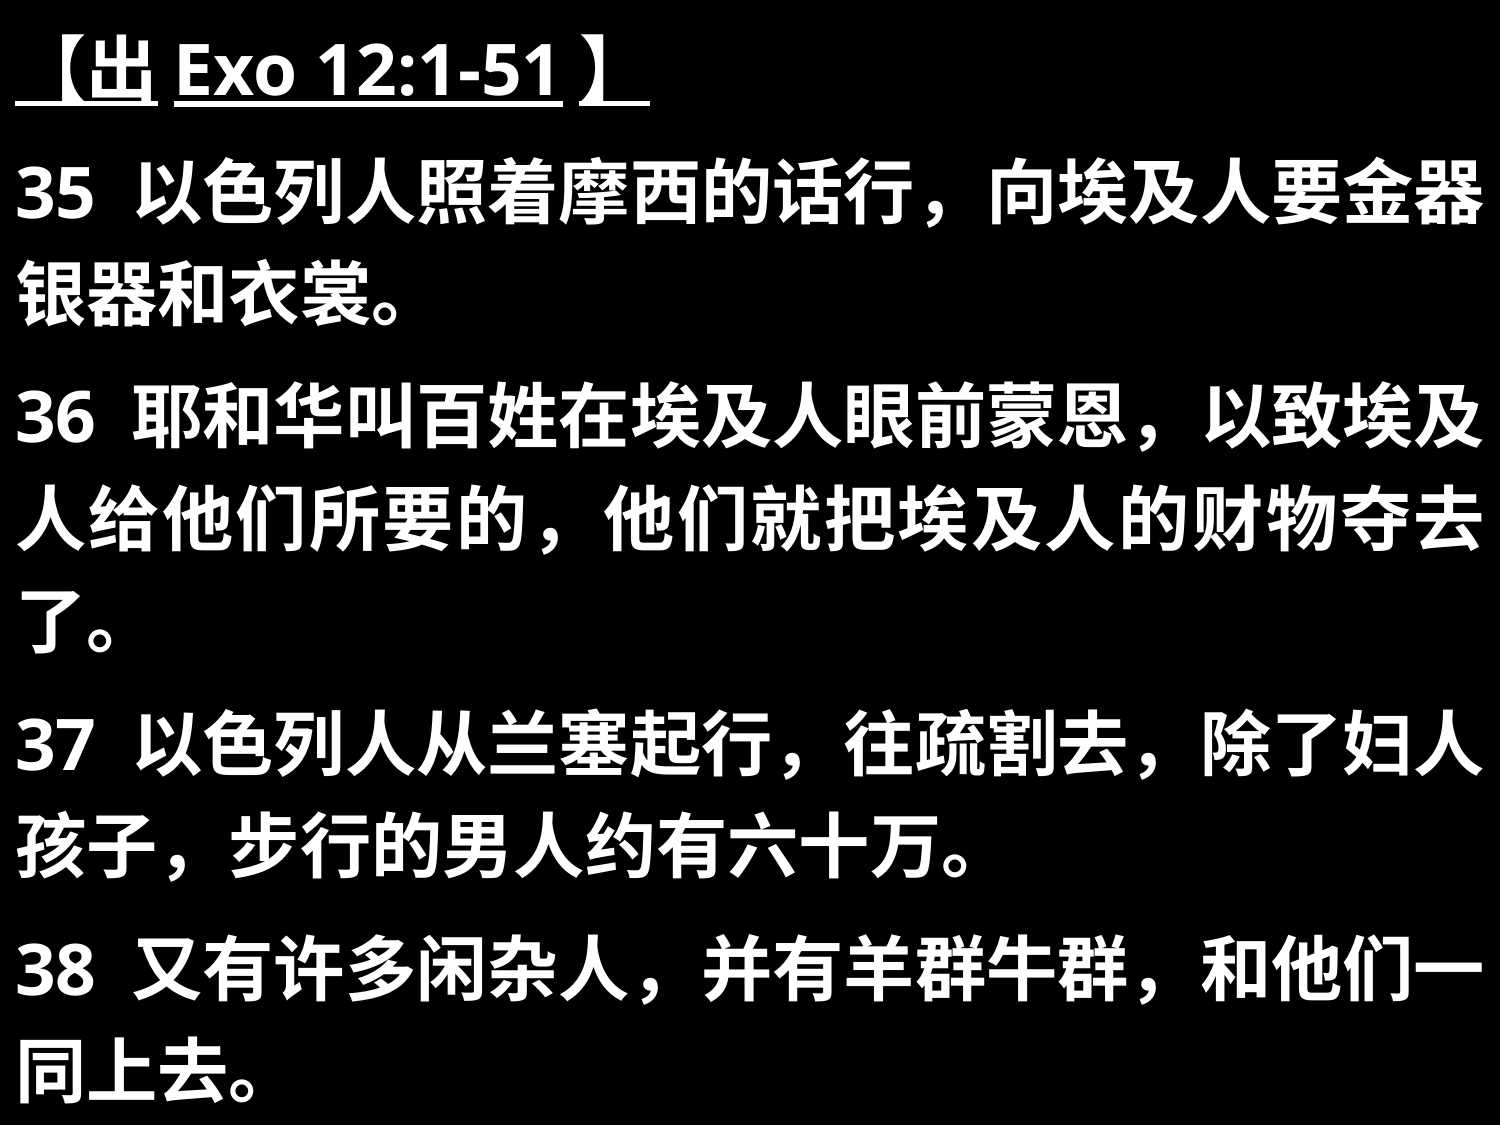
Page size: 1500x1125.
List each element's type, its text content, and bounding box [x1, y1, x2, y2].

list 【出Exo 12:1-51】 35 以色列人照着摩西的话行，向埃及人要金器银器和衣裳。 36 耶和华叫百姓在埃及人眼前蒙恩，以致埃及人给他们所要的，他们就把埃及人的财物夺去了。 37 以色列人从兰塞起行，往疏割去，除了妇人孩子，步行的男人约有六十万。 38 又有许多闲杂人，并有羊群牛群，和他们一同上去。 [0, 0, 1500, 1125]
